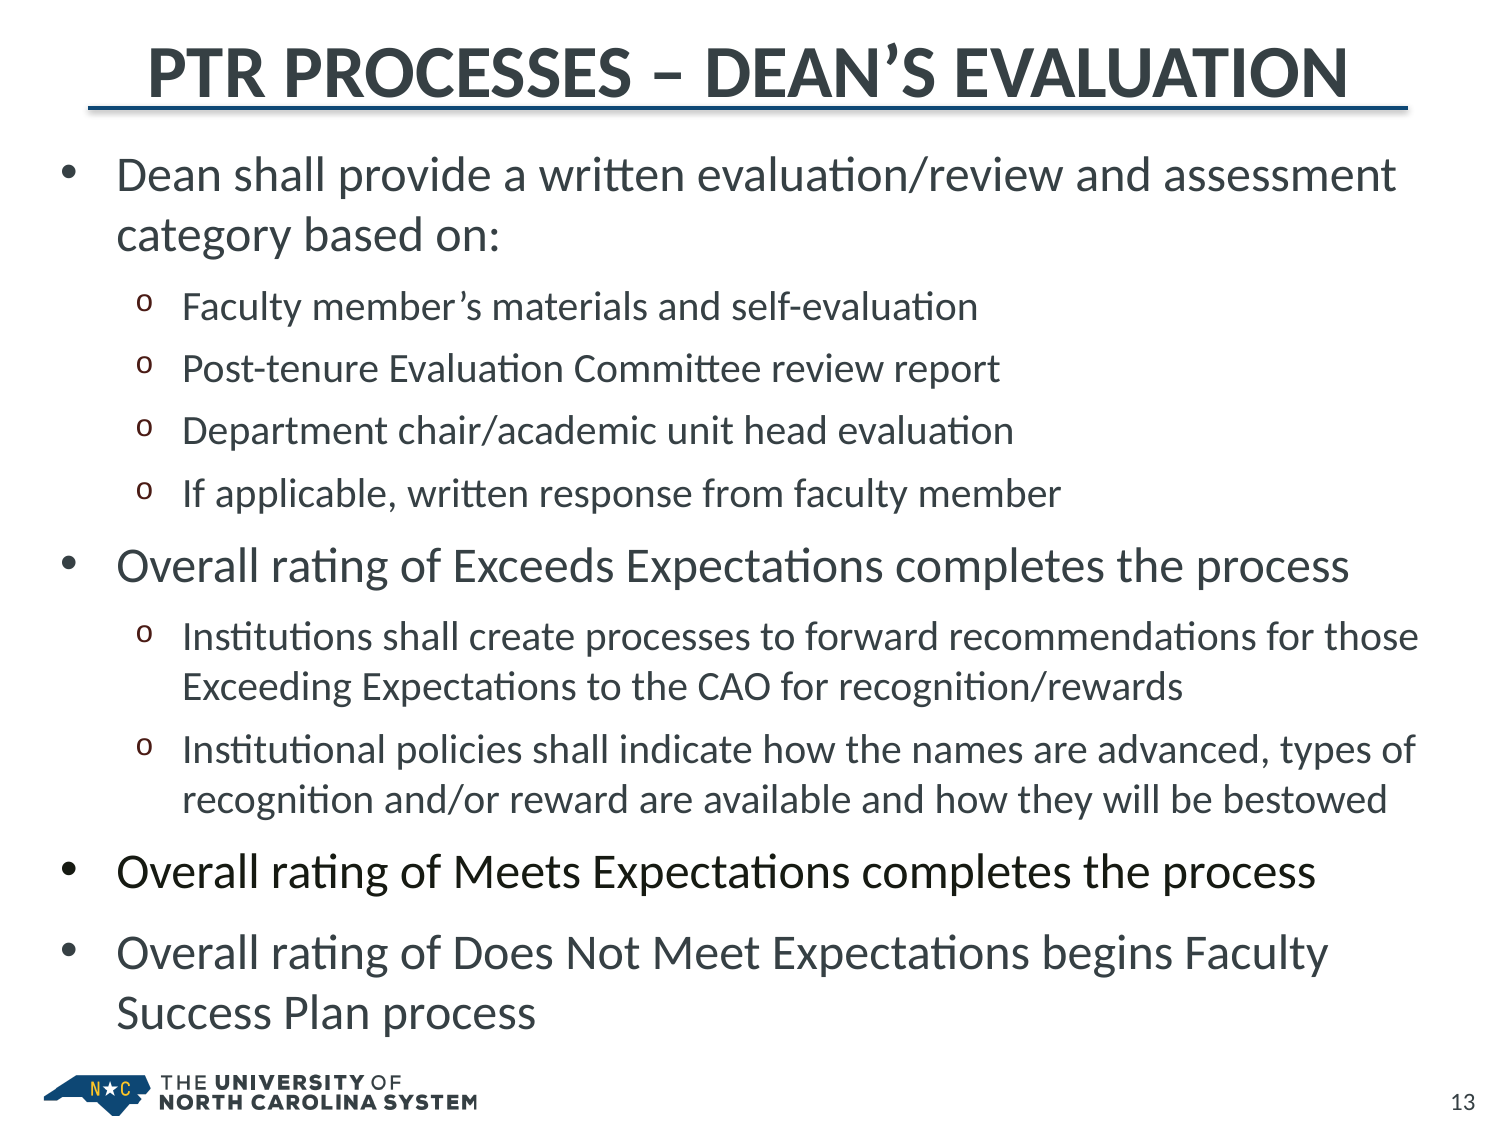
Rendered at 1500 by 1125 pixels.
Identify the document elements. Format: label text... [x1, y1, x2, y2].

title PTR Processes – Dean’s Evaluation [17, 15, 1481, 137]
list Dean shall provide a written evaluation/review and assessment category based on: Faculty member’s materials and self-evaluation Post-tenure Evaluation Committee review report Department chair/academic unit head evaluation If applicable, written response from faculty member Overall rating of Exceeds Expectations completes the process Institutions shall create processes to forward recommendations for those Exceeding Expectations to the CAO for recognition/rewards Institutional policies shall indicate how the names are advanced, types of recognition and/or reward are available and how they will be bestowed Overall rating of Meets Expectations completes the process Overall rating of Does Not Meet Expectations begins Faculty Success Plan process [45, 134, 1500, 1033]
slide_number 13 [1407, 1085, 1476, 1119]
